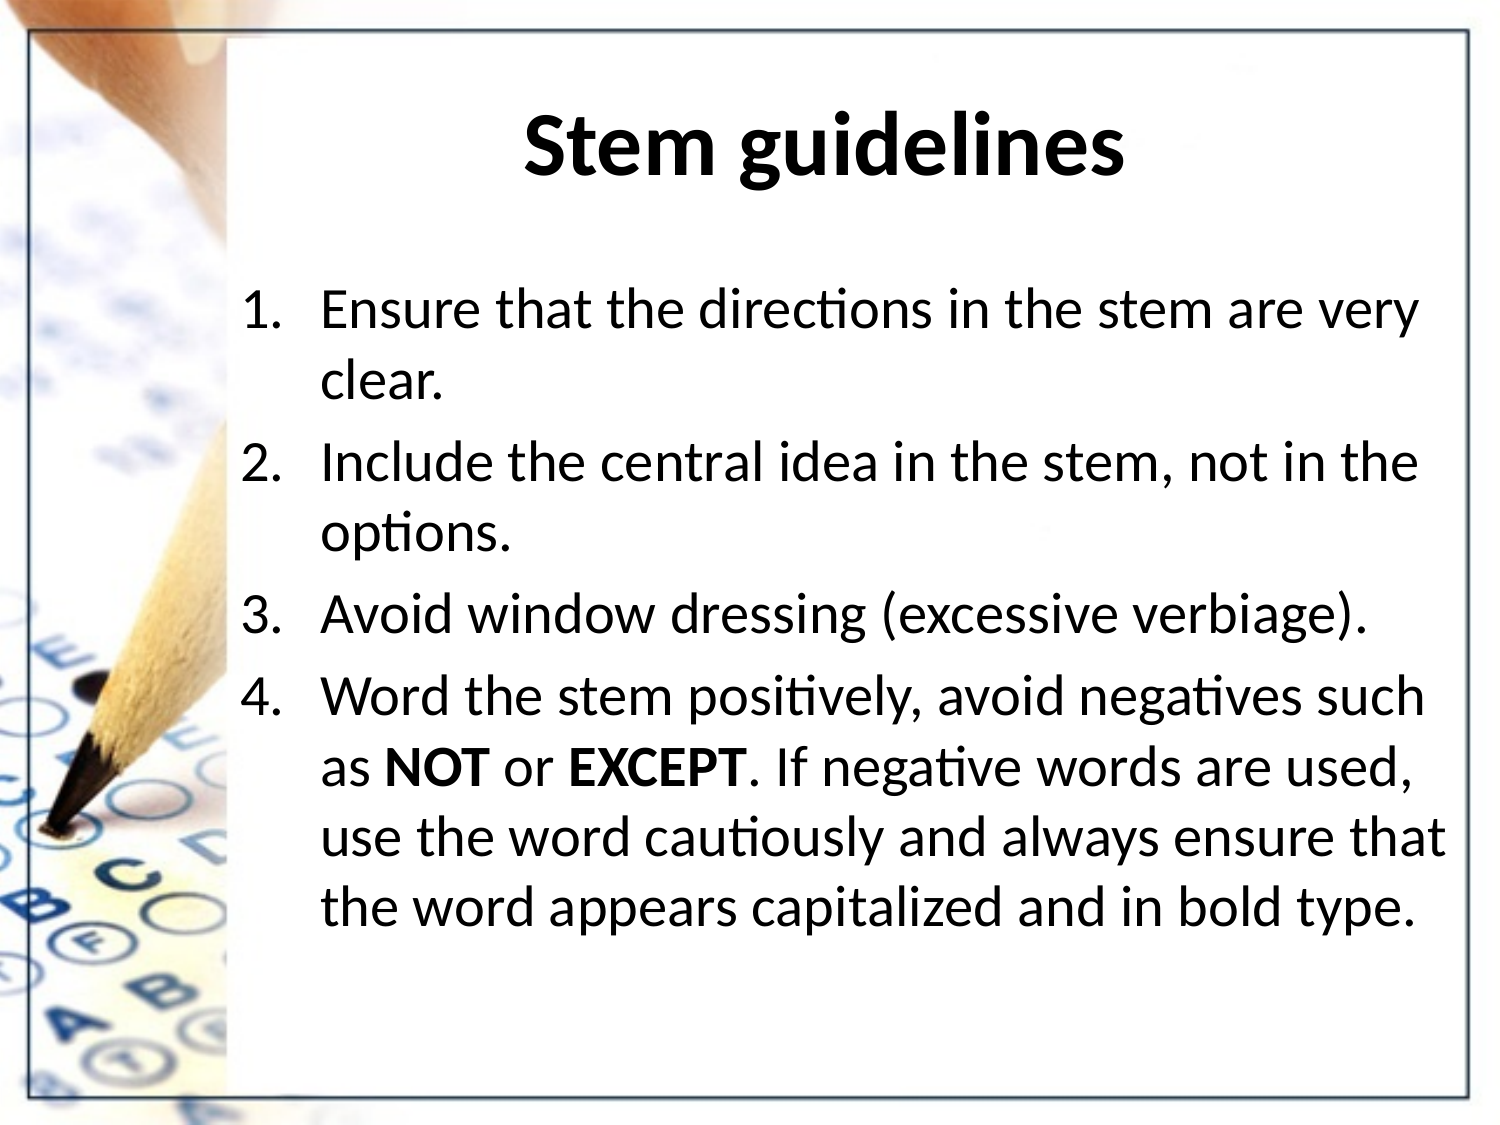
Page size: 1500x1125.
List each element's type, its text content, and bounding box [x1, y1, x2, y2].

picture [0, 0, 1500, 1125]
title Stem guidelines [225, 45, 1425, 233]
list Ensure that the directions in the stem are very clear. Include the central idea in the stem, not in the options. Avoid window dressing (excessive verbiage). Word the stem positively, avoid negatives such as NOT or EXCEPT. If negative words are used, use the word cautiously and always ensure that the word appears capitalized and in bold type. [225, 262, 1500, 1005]
